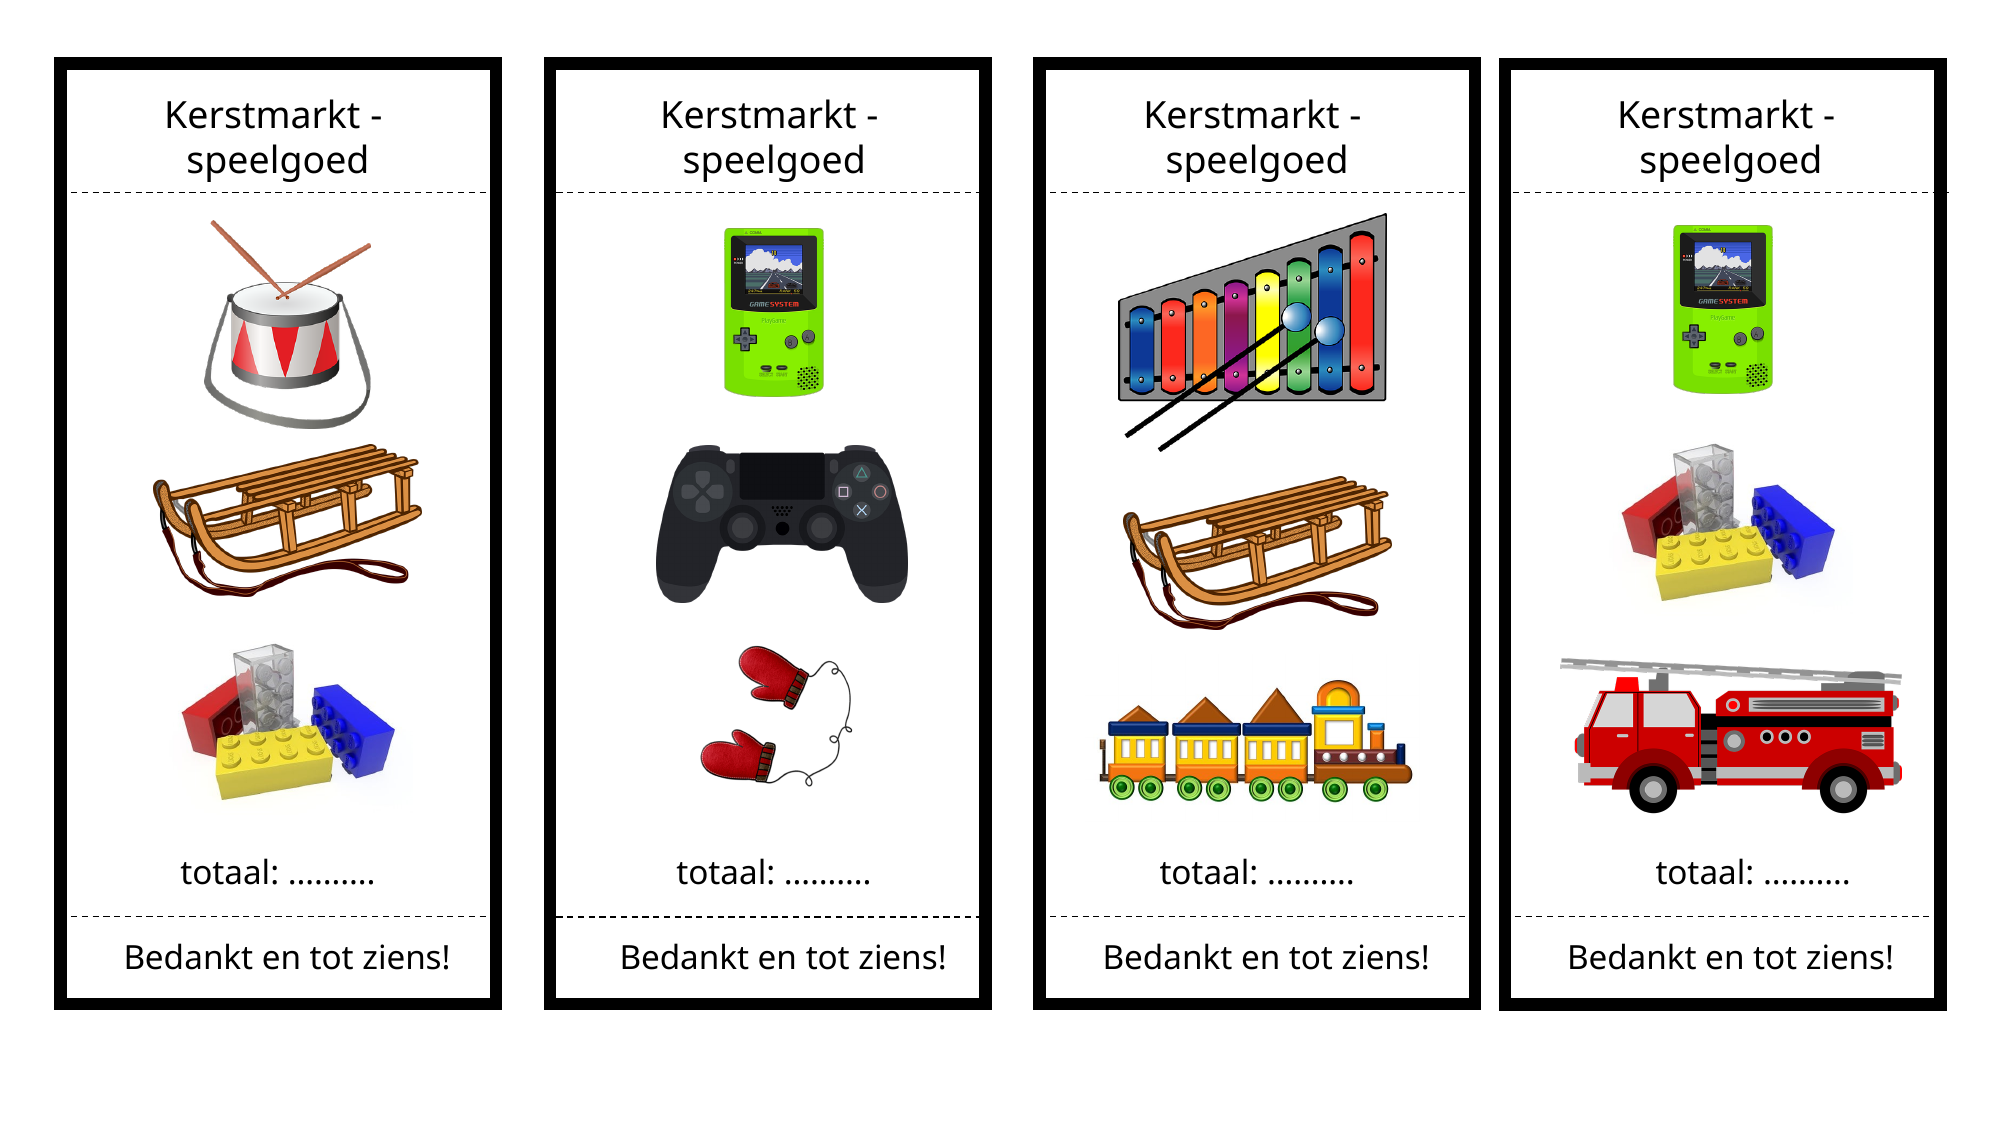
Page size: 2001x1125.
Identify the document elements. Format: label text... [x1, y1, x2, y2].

picture [1609, 432, 1853, 616]
picture [696, 631, 871, 813]
text_box [549, 62, 986, 1005]
text_box totaal: ………. [588, 843, 961, 899]
text_box Kerstmarkt - speelgoed [1071, 83, 1444, 189]
text_box Kerstmarkt - speelgoed [588, 83, 961, 189]
text_box [1504, 63, 1942, 1006]
text_box totaal: ………. [1071, 843, 1444, 899]
picture [1673, 225, 1773, 394]
text_box Kerstmarkt - speelgoed [1544, 83, 1918, 189]
picture [1118, 213, 1387, 452]
picture [1085, 654, 1420, 822]
text_box totaal: ………. [92, 843, 465, 899]
text_box Kerstmarkt - speelgoed [92, 83, 465, 189]
text_box Bedankt en tot ziens! [1058, 928, 1475, 984]
picture [169, 631, 414, 815]
text_box Bedankt en tot ziens! [1522, 928, 1940, 984]
picture [656, 445, 908, 603]
picture [204, 220, 371, 429]
text_box totaal: ………. [1567, 843, 1940, 899]
picture [724, 228, 824, 397]
text_box Bedankt en tot ziens! [78, 928, 496, 984]
text_box [59, 62, 497, 1005]
picture [1123, 476, 1392, 630]
text_box [1039, 62, 1476, 1005]
picture [153, 444, 422, 597]
text_box Bedankt en tot ziens! [575, 928, 992, 984]
picture [1560, 649, 1902, 821]
